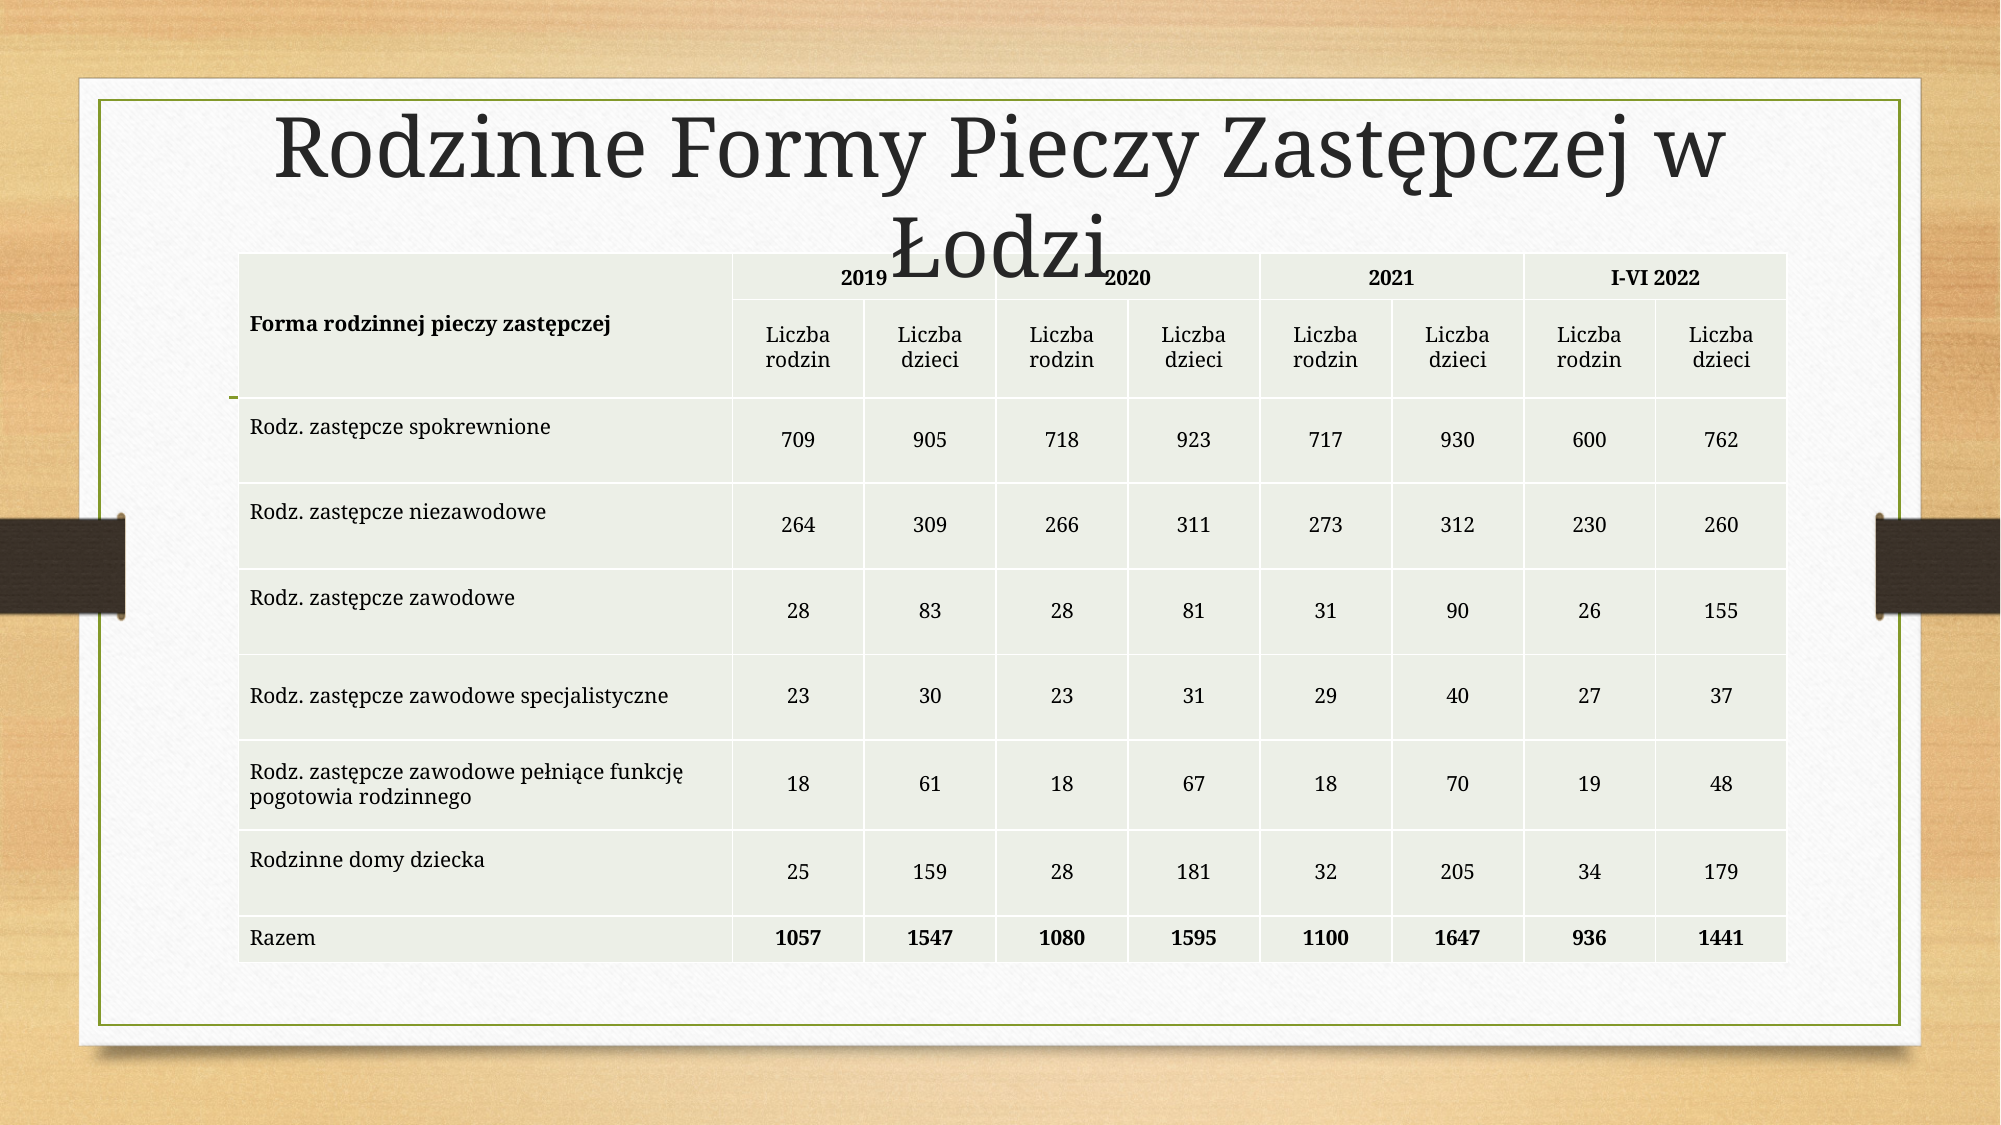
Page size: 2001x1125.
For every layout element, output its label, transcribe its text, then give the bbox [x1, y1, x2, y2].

table_cell 1547 [865, 917, 995, 962]
table_cell 936 [1525, 917, 1655, 962]
table_cell Rodz. zastępcze zawodowe [239, 570, 732, 654]
table_cell Rodz. zastępcze niezawodowe [239, 484, 732, 568]
table_cell Rodz. zastępcze zawodowe pełnią­ce funkcję pogotowia rodzinnego [239, 741, 732, 829]
table_cell Liczba dzieci [1656, 300, 1786, 397]
table_cell 717 [1261, 399, 1391, 482]
table_cell 260 [1656, 484, 1786, 568]
table_cell 26 [1525, 570, 1655, 654]
table_cell 905 [865, 399, 995, 482]
table_cell 19 [1525, 741, 1655, 829]
table_cell Razem [239, 917, 732, 962]
table_cell 81 [1129, 570, 1259, 654]
table_cell 48 [1656, 741, 1786, 829]
table_cell 28 [733, 570, 863, 654]
table_cell 264 [733, 484, 863, 568]
table_cell Liczba rodzin [997, 300, 1127, 397]
table_cell 34 [1525, 831, 1655, 915]
table_cell 67 [1129, 741, 1259, 829]
table_cell 31 [1261, 570, 1391, 654]
table_cell Liczba rodzin [1525, 300, 1655, 397]
table_cell 1595 [1129, 917, 1259, 962]
table_cell Rodz. zastępcze spokrewnione [239, 399, 732, 482]
table_cell 230 [1525, 484, 1655, 568]
table_cell 31 [1129, 655, 1259, 739]
table_cell 90 [1393, 570, 1523, 654]
table_cell Liczba dzieci [865, 300, 995, 397]
table_cell 205 [1393, 831, 1523, 915]
table_header I-VI 2022 [1525, 254, 1786, 299]
table_cell 1057 [733, 917, 863, 962]
table_cell 266 [997, 484, 1127, 568]
table_cell 40 [1393, 655, 1523, 739]
title Rodzinne Formy Pieczy Zastępczej w Łodzi [212, 161, 1788, 228]
table_cell 311 [1129, 484, 1259, 568]
table_cell 312 [1393, 484, 1523, 568]
table_cell 32 [1261, 831, 1391, 915]
table_cell 600 [1525, 399, 1655, 482]
table_cell 1441 [1656, 917, 1786, 962]
table_cell 18 [997, 741, 1127, 829]
table_cell 61 [865, 741, 995, 829]
table_header 2020 [997, 254, 1259, 299]
table_cell 159 [865, 831, 995, 915]
table_header 2019 [733, 254, 995, 299]
table_cell 18 [1261, 741, 1391, 829]
table_cell Liczba dzieci [1393, 300, 1523, 397]
table_cell 273 [1261, 484, 1391, 568]
table_cell 1647 [1393, 917, 1523, 962]
table_cell 30 [865, 655, 995, 739]
picture [0, 0, 2001, 1125]
table_cell Liczba dzieci [1129, 300, 1259, 397]
table_cell 1100 [1261, 917, 1391, 962]
table_cell 27 [1525, 655, 1655, 739]
table_cell 709 [733, 399, 863, 482]
table_cell 179 [1656, 831, 1786, 915]
table_cell 29 [1261, 655, 1391, 739]
table_cell 70 [1393, 741, 1523, 829]
table_cell 28 [997, 570, 1127, 654]
table_cell 23 [733, 655, 863, 739]
table_cell 181 [1129, 831, 1259, 915]
table_cell 37 [1656, 655, 1786, 739]
table_cell 18 [733, 741, 863, 829]
table_cell 923 [1129, 399, 1259, 482]
table_cell 762 [1656, 399, 1786, 482]
table_cell 155 [1656, 570, 1786, 654]
table_cell Rodz. zastępcze zawodowe specjalistyczne [239, 655, 732, 739]
table_cell 28 [997, 831, 1127, 915]
table_cell 309 [865, 484, 995, 568]
table_cell 83 [865, 570, 995, 654]
table_cell Liczba rodzin [1261, 300, 1391, 397]
table_cell Rodzinne domy dziecka [239, 831, 732, 915]
table_header 2021 [1261, 254, 1523, 299]
table_cell Liczba rodzin [733, 300, 863, 397]
table_cell 23 [997, 655, 1127, 739]
table_cell 25 [733, 831, 863, 915]
table_header Forma rodzinnej pieczy zastępczej [239, 254, 732, 397]
table_cell 930 [1393, 399, 1523, 482]
table_cell 1080 [997, 917, 1127, 962]
table_cell 718 [997, 399, 1127, 482]
